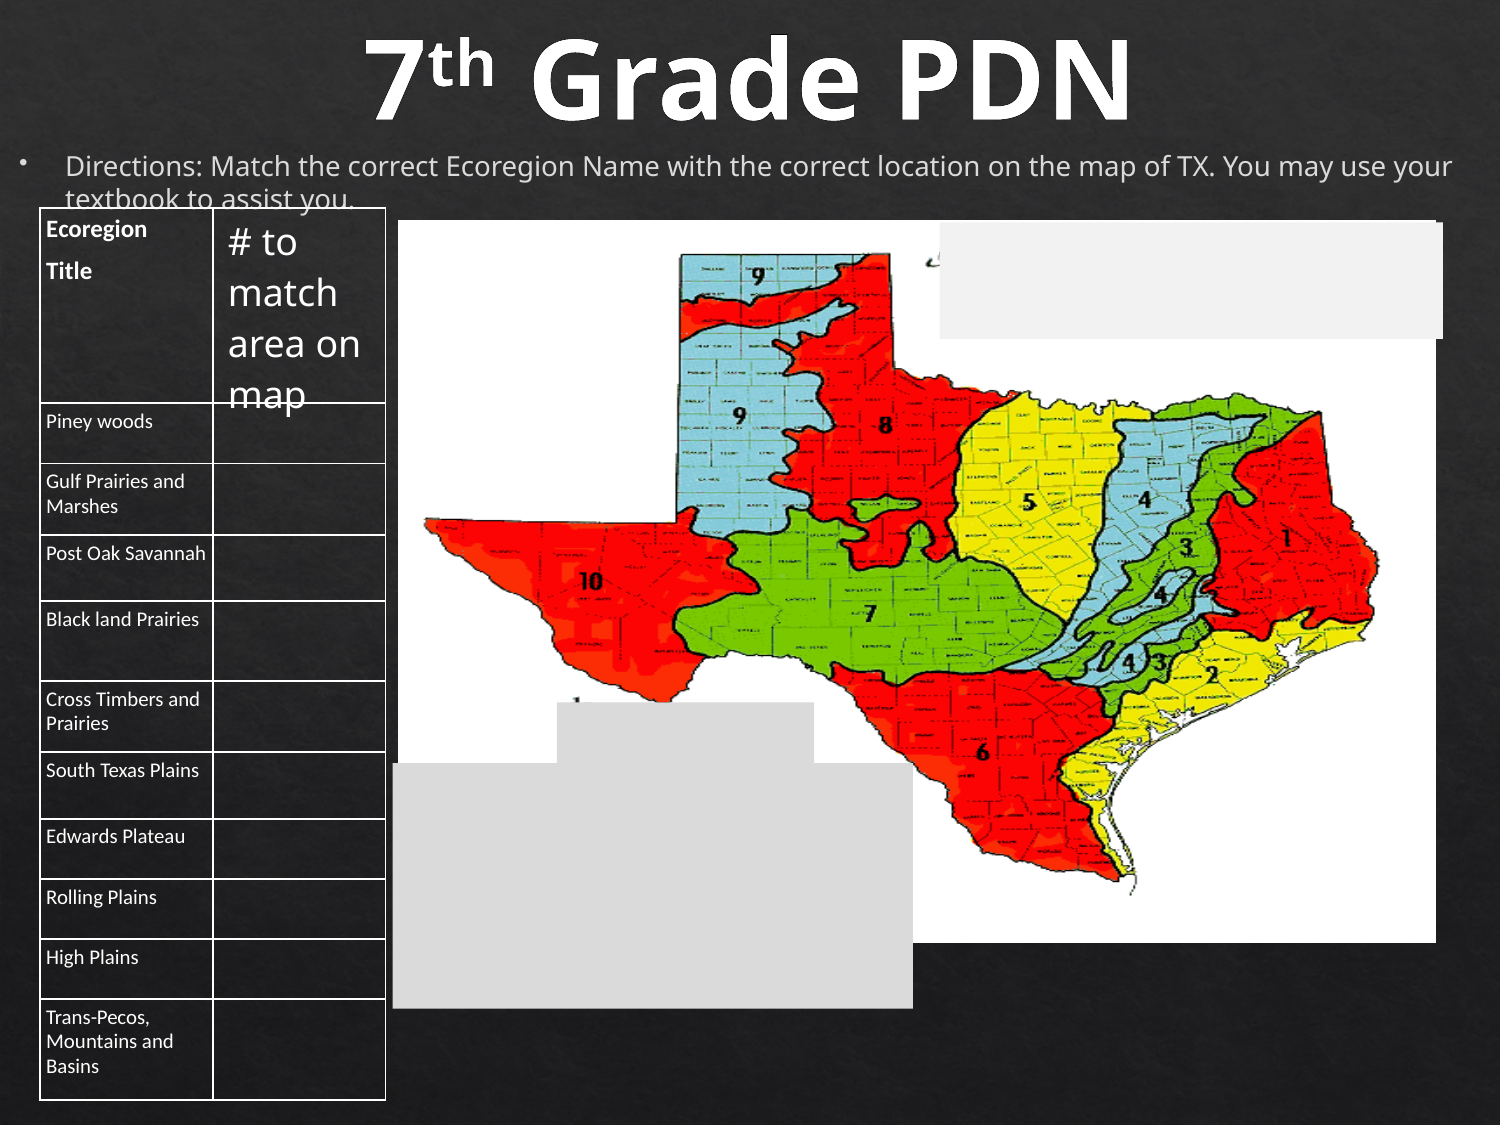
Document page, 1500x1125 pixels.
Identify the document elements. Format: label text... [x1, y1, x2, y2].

table_cell [214, 753, 385, 818]
table_cell Trans-Pecos, Mountains and Basins [41, 1000, 212, 1099]
picture [398, 220, 1437, 943]
table_cell Post Oak Savannah [41, 536, 212, 600]
table_cell [214, 940, 385, 998]
table_cell High Plains [41, 940, 212, 998]
table_cell [214, 820, 385, 878]
table_cell [214, 880, 385, 938]
text_box 7th Grade PDN [347, 0, 1153, 141]
table_cell Black land Prairies [41, 602, 212, 680]
table_cell [214, 682, 385, 751]
table_cell Edwards Plateau [41, 820, 212, 878]
table_cell [214, 1000, 385, 1099]
table_cell South Texas Plains [41, 753, 212, 818]
table_header # to match area on map [214, 209, 385, 402]
text_box [391, 947, 914, 1010]
text_box Directions: Match the correct Ecoregion Name with the correct location on the map of TX. You may use your textbook to assist you. [0, 141, 1500, 223]
table_cell Piney woods [41, 404, 212, 463]
table_cell Gulf Prairies and Marshes [41, 464, 212, 534]
table_cell Cross Timbers and Prairies [41, 682, 212, 751]
table_cell Rolling Plains [41, 880, 212, 938]
table_cell [214, 464, 385, 534]
table_cell [214, 536, 385, 600]
table_cell [214, 602, 385, 680]
table_cell [214, 404, 385, 463]
table_header Ecoregion Title [41, 209, 212, 402]
